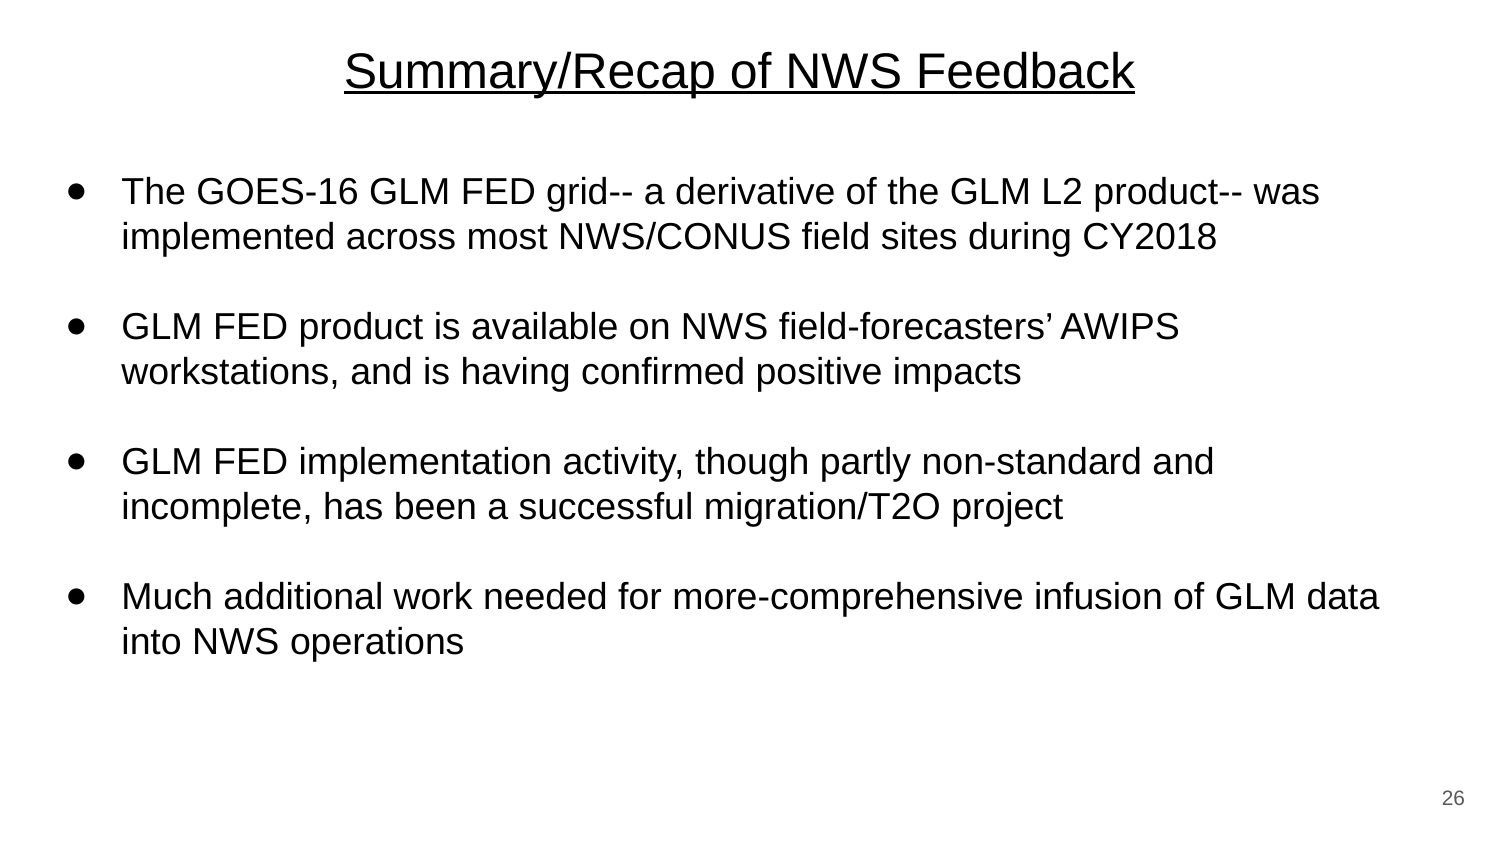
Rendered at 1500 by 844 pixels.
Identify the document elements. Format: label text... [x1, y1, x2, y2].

title Summary/Recap of NWS Feedback [30, 31, 1449, 114]
text_box The GOES-16 GLM FED grid-- a derivative of the GLM L2 product-- was implemented across most NWS/CONUS field sites during CY2018 GLM FED product is available on NWS field-forecasters’ AWIPS workstations, and is having confirmed positive impacts GLM FED implementation activity, though partly non-standard and incomplete, has been a successful migration/T2O project Much additional work needed for more-comprehensive infusion of GLM data into NWS operations [31, 152, 1400, 800]
slide_number ‹#› [1389, 764, 1480, 830]
